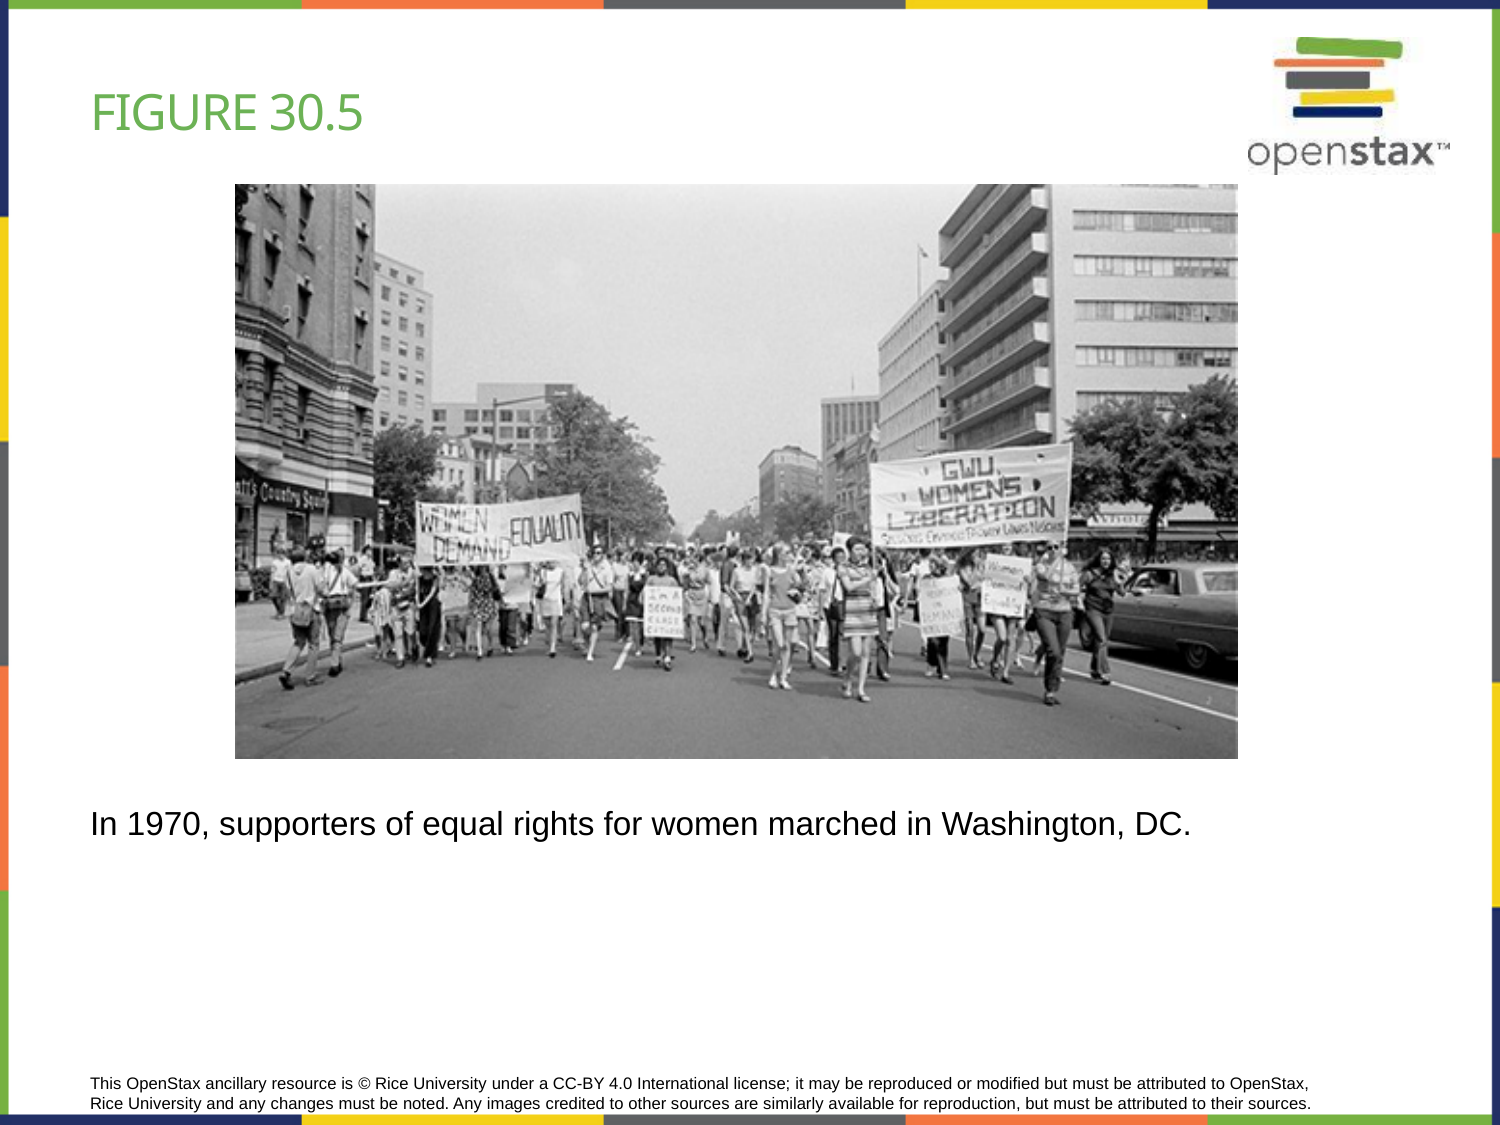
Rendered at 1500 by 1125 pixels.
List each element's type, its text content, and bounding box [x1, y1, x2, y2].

title Figure 30.5 [75, 39, 1246, 148]
footer This OpenStax ancillary resource is © Rice University under a CC-BY 4.0 International license; it may be reproduced or modified but must be attributed to OpenStax, Rice University and any changes must be noted. Any images credited to other sources are similarly available for reproduction, but must be attributed to their sources. [75, 1065, 1346, 1112]
list In 1970, supporters of equal rights for women marched in Washington, DC. [75, 794, 1398, 986]
picture [0, 0, 1500, 1125]
